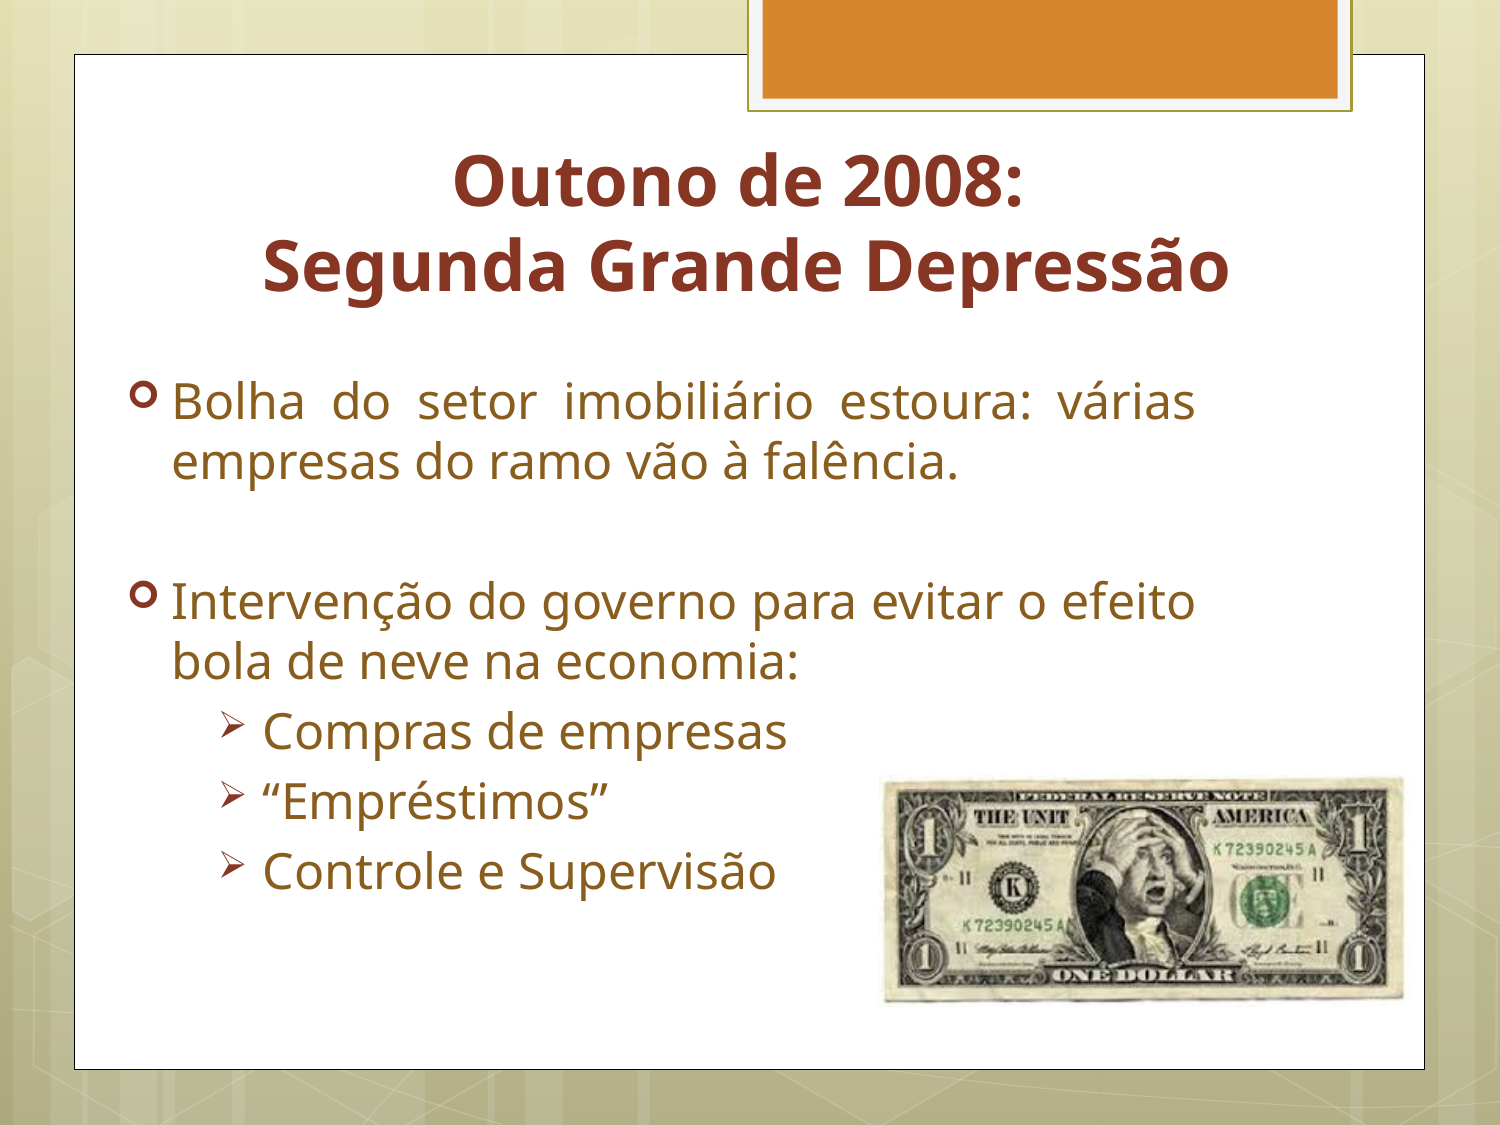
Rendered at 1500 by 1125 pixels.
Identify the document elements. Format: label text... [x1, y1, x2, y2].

title Outono de 2008: Segunda Grande Depressão [171, 125, 1324, 313]
picture [879, 774, 1412, 1007]
list Bolha do setor imobiliário estoura: várias empresas do ramo vão à falência. Intervenção do governo para evitar o efeito bola de neve na economia: Compras de empresas “Empréstimos” Controle e Supervisão [100, 361, 1213, 938]
